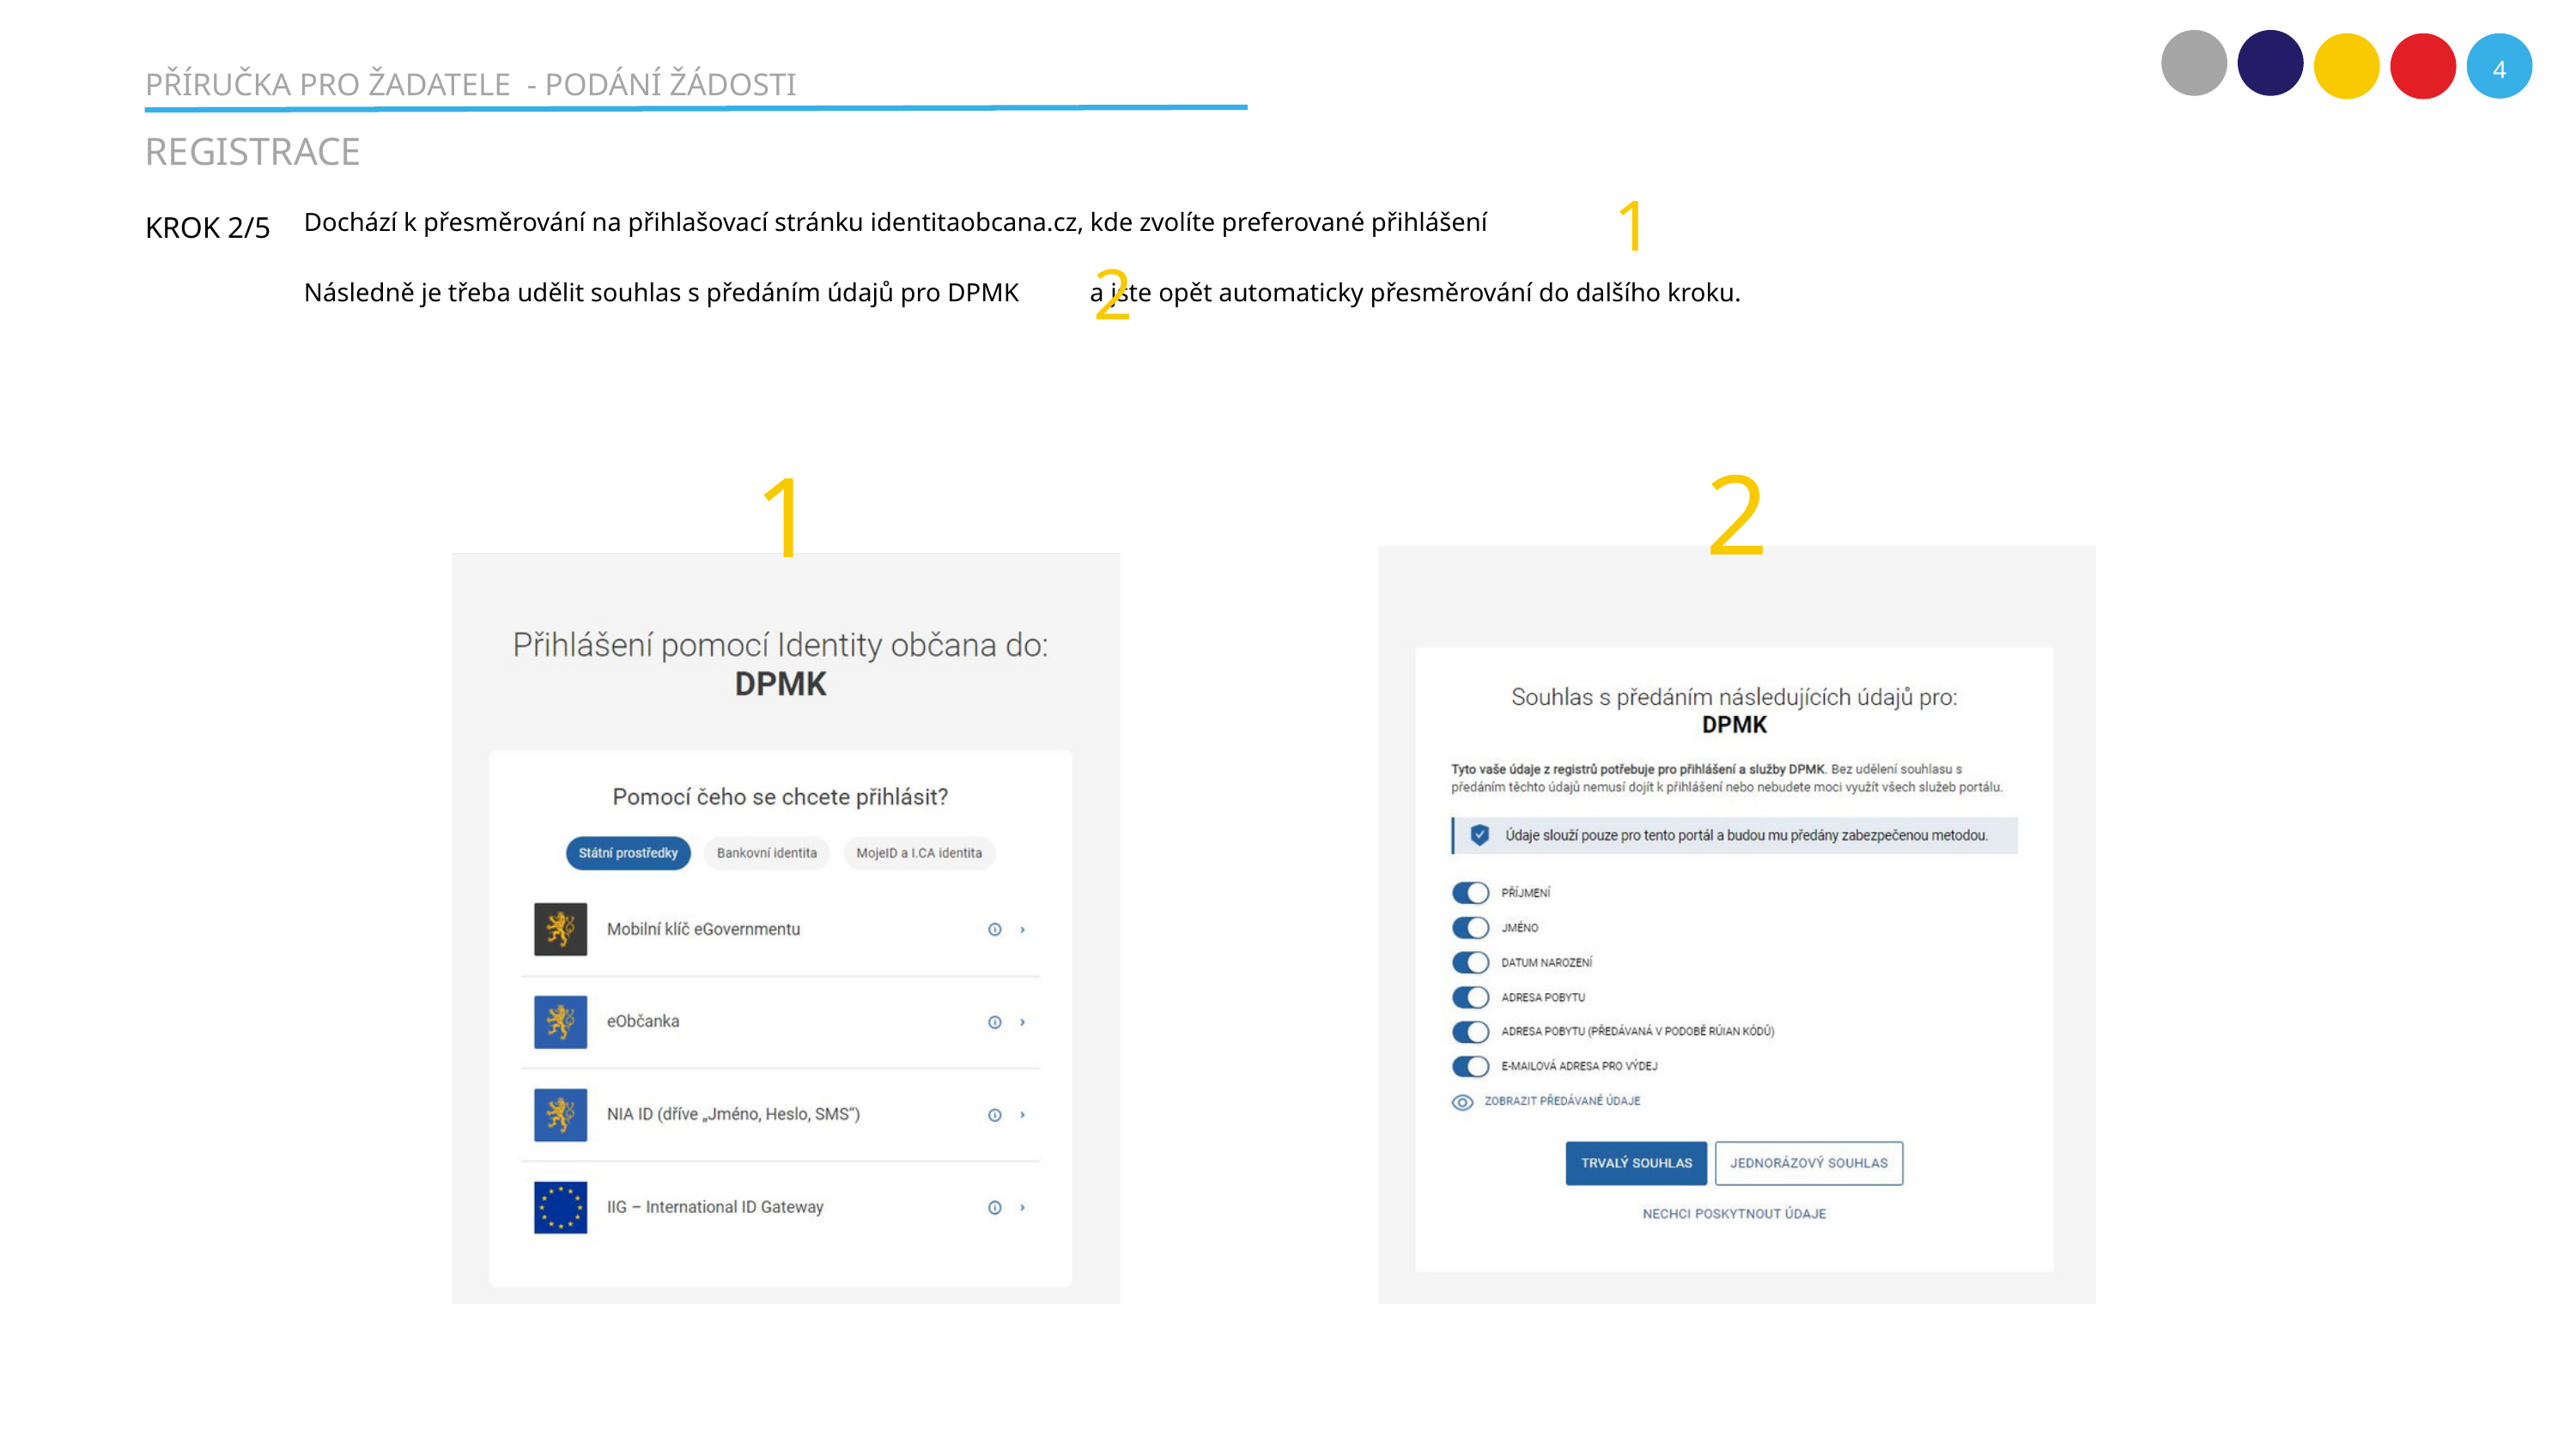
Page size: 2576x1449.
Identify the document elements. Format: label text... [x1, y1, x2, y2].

text_box REGISTRACE [144, 120, 926, 173]
text_box KROK 2/5 [144, 203, 303, 245]
text_box [452, 553, 1121, 1304]
text_box PŘÍRUČKA PRO ŽADATELE - PODÁNÍ ŽÁDOSTI [144, 59, 926, 102]
text_box [1378, 546, 2097, 1304]
text_box 1 [1600, 167, 1668, 265]
text_box 2 [1683, 421, 1791, 577]
text_box 1 [732, 425, 841, 580]
text_box Dochází k přesměrování na přihlašovací stránku identitaobcana.cz, kde zvolíte preferované přihlášení Následně je třeba udělit souhlas s předáním údajů pro DPMK a jste opět automaticky přesměrování do dalšího kroku. [303, 201, 2401, 306]
text_box 2 [1079, 236, 1148, 334]
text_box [2160, 29, 2533, 100]
